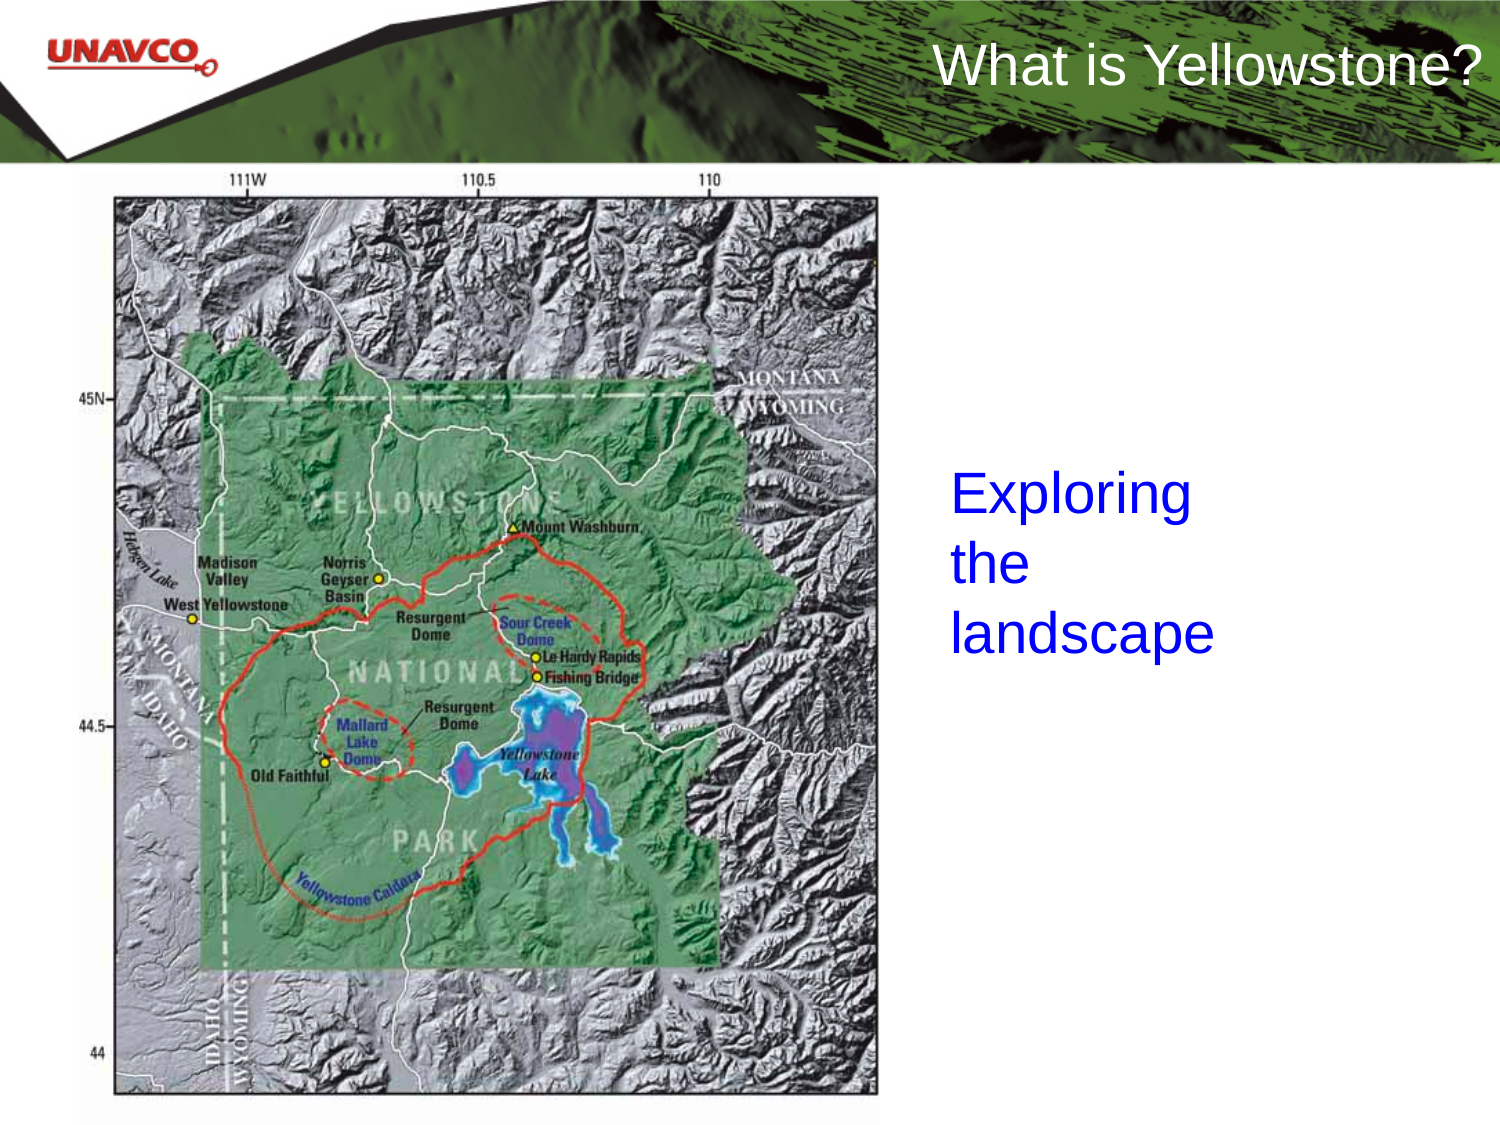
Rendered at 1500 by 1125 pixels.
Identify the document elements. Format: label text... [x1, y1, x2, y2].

title What is Yellowstone? [542, 9, 1500, 121]
picture [0, 0, 1500, 166]
text_box Exploring the landscape [935, 447, 1286, 673]
picture [78, 171, 880, 1125]
